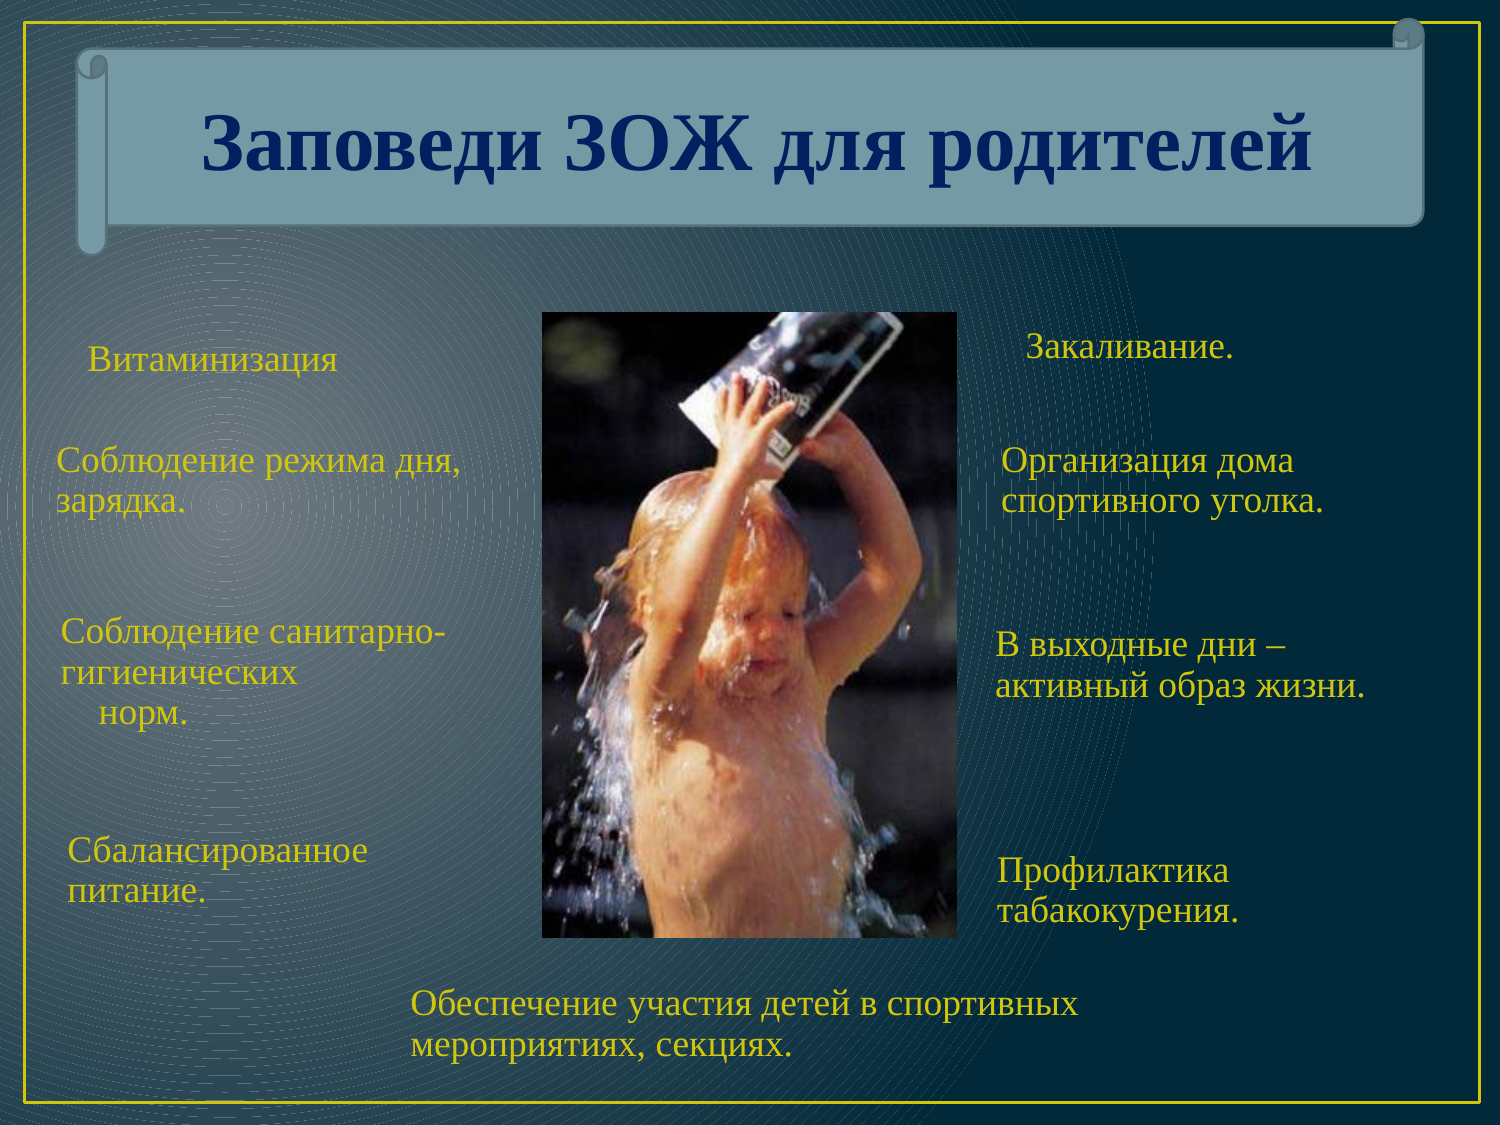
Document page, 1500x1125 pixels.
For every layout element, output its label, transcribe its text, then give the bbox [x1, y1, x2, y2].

text_box Соблюдение режима дня, зарядка. [41, 432, 535, 529]
text_box В выходные дни – активный образ жизни. [980, 616, 1447, 713]
text_box Организация дома спортивного уголка. [986, 432, 1471, 529]
text_box Сбалансированное питание. [52, 822, 526, 918]
text_box Витаминизация [72, 326, 354, 386]
text_box Заповеди ЗОЖ для родителей [75, 17, 1425, 257]
text_box Профилактика табакокурения. [982, 842, 1447, 939]
text_box Обеспечение участия детей в спортивных мероприятиях, секциях. [395, 975, 1146, 1072]
text_box Соблюдение санитарно-гигиенических норм. [45, 604, 526, 741]
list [542, 312, 958, 939]
text_box Закаливание. [1010, 318, 1250, 374]
